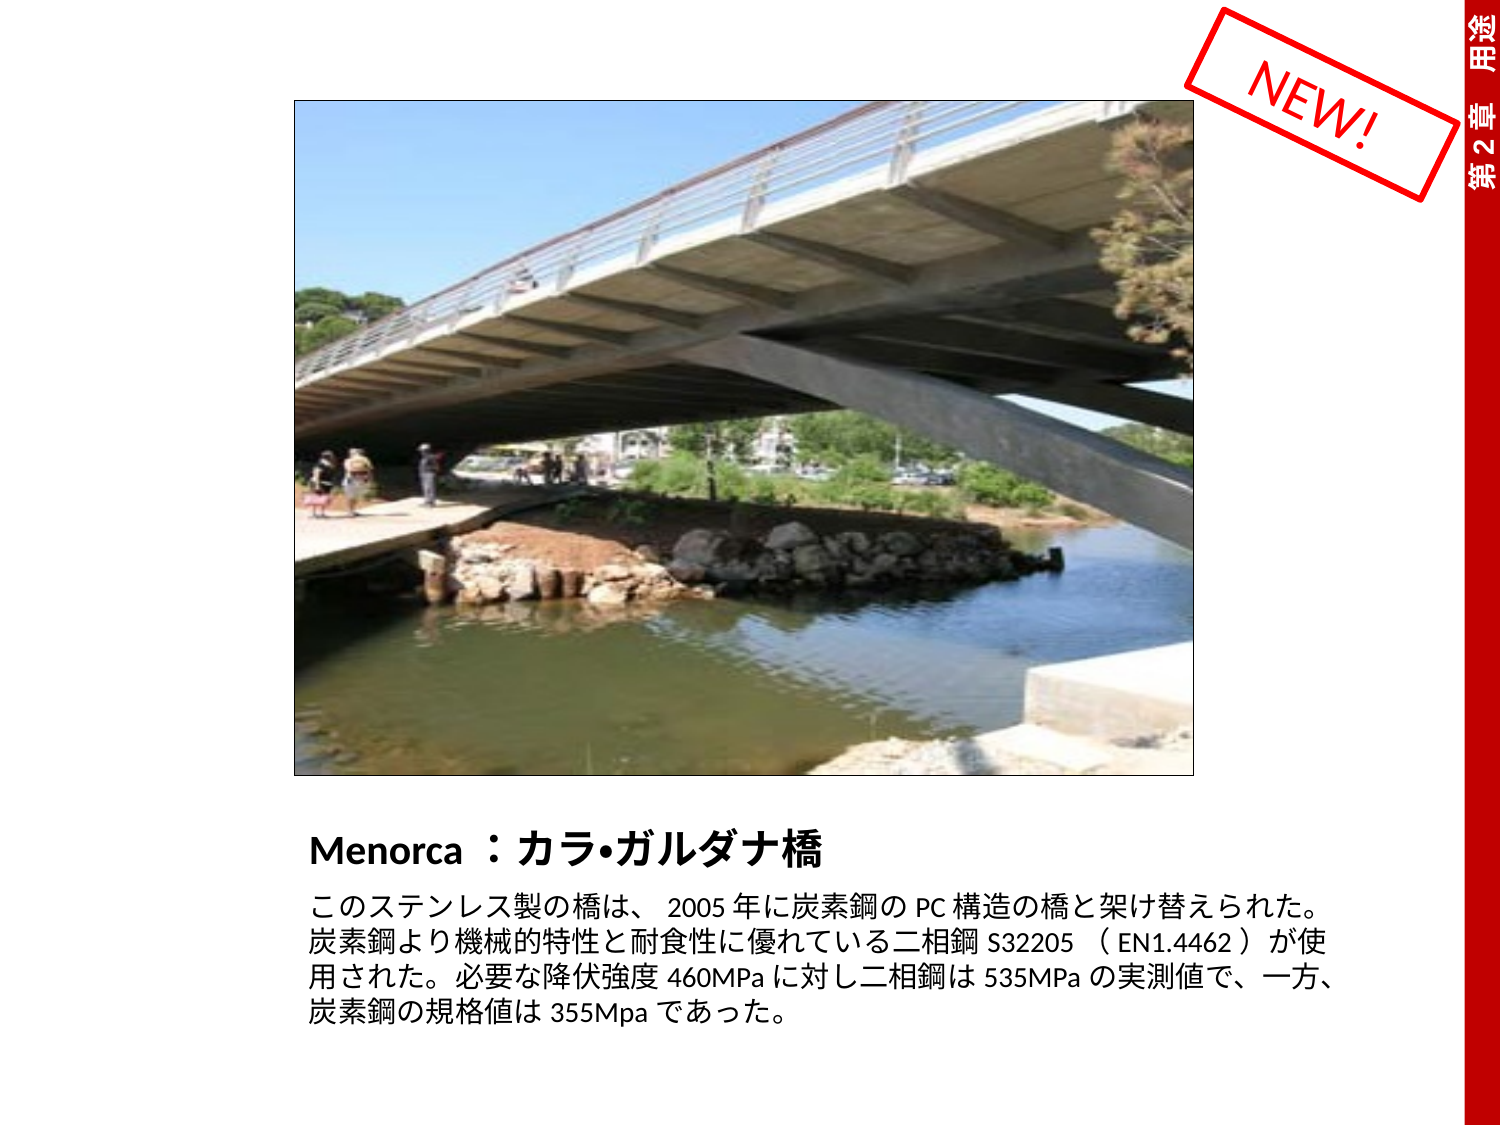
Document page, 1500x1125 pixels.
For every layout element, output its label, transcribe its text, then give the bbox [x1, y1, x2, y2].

picture [293, 100, 1195, 776]
list このステンレス製の橋は、2005年に炭素鋼のPC構造の橋と架け替えられた。 炭素鋼より機械的特性と耐食性に優れている二相鋼S32205（EN1.4462）が使用された。必要な降伏強度460MPaに対し二相鋼は535MPaの実測値で、一方、炭素鋼の規格値は355Mpaであった。 [294, 880, 1365, 1125]
text_box NEW! [1186, 9, 1458, 200]
title Menorca：カラ・ガルダナ橋 [294, 787, 1194, 880]
